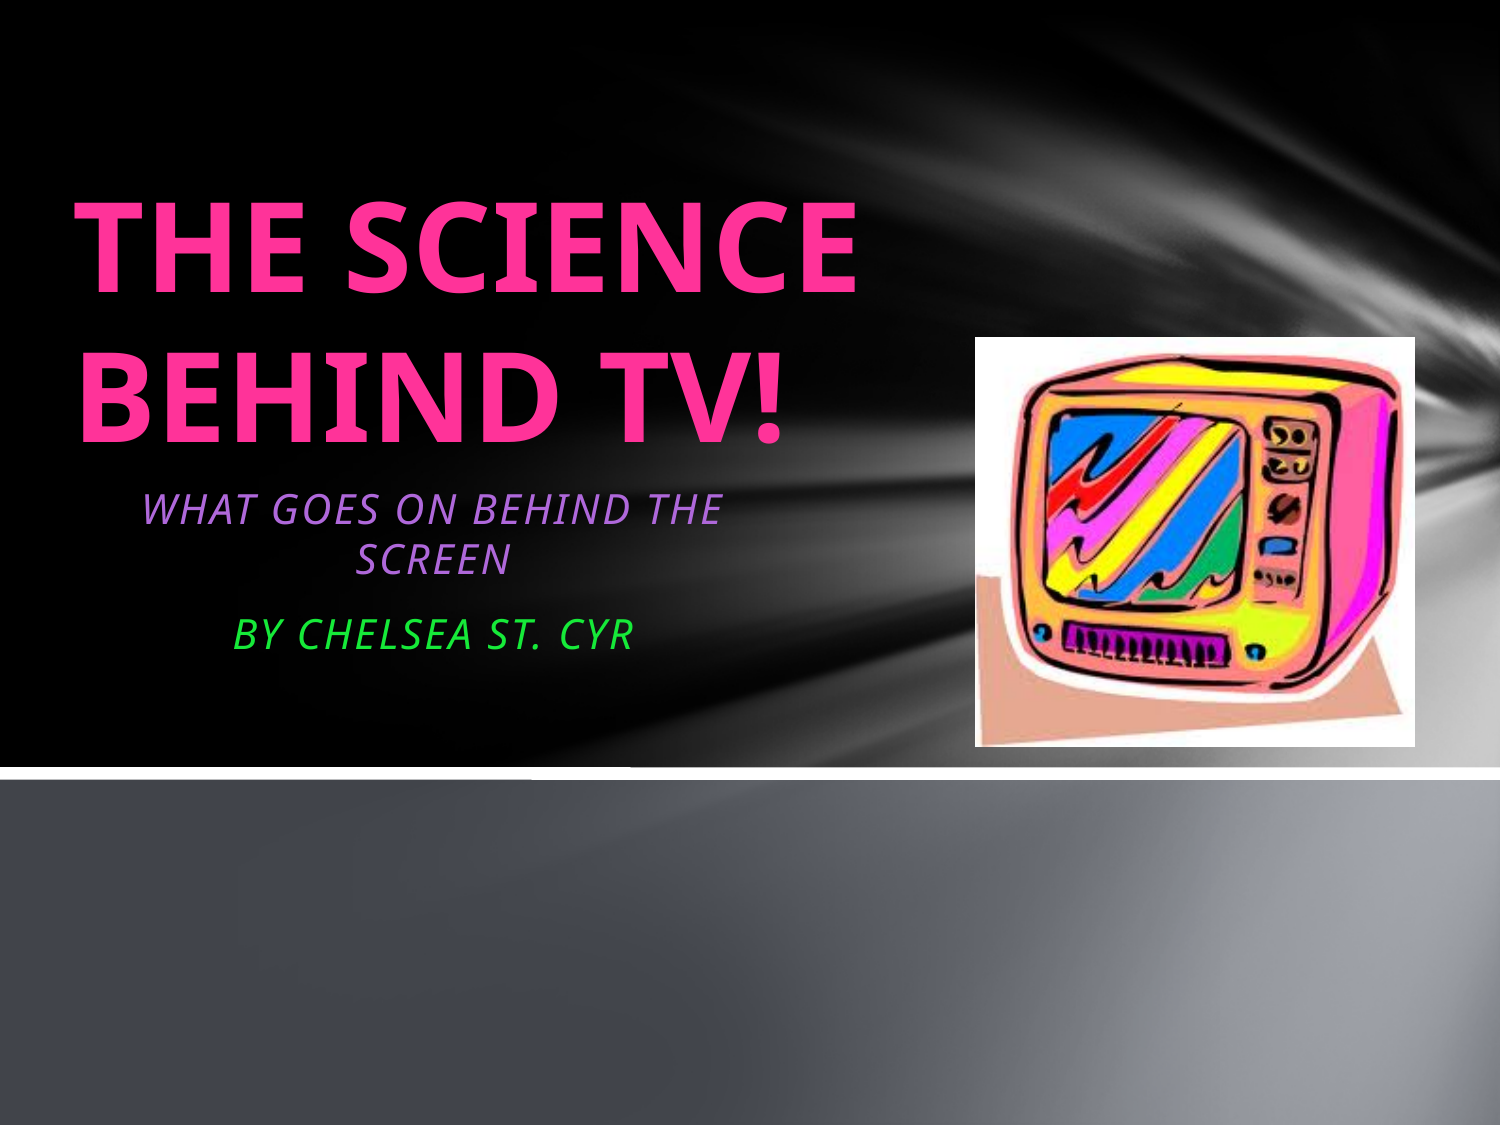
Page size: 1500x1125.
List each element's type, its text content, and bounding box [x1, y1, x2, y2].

subtitle WHAT GOES ON BEHIND THE SCREEN BY CHELSEA ST. CYR [57, 475, 808, 700]
picture [974, 337, 1415, 748]
title THE SCIENCE BEHIND TV! [57, 75, 1318, 475]
